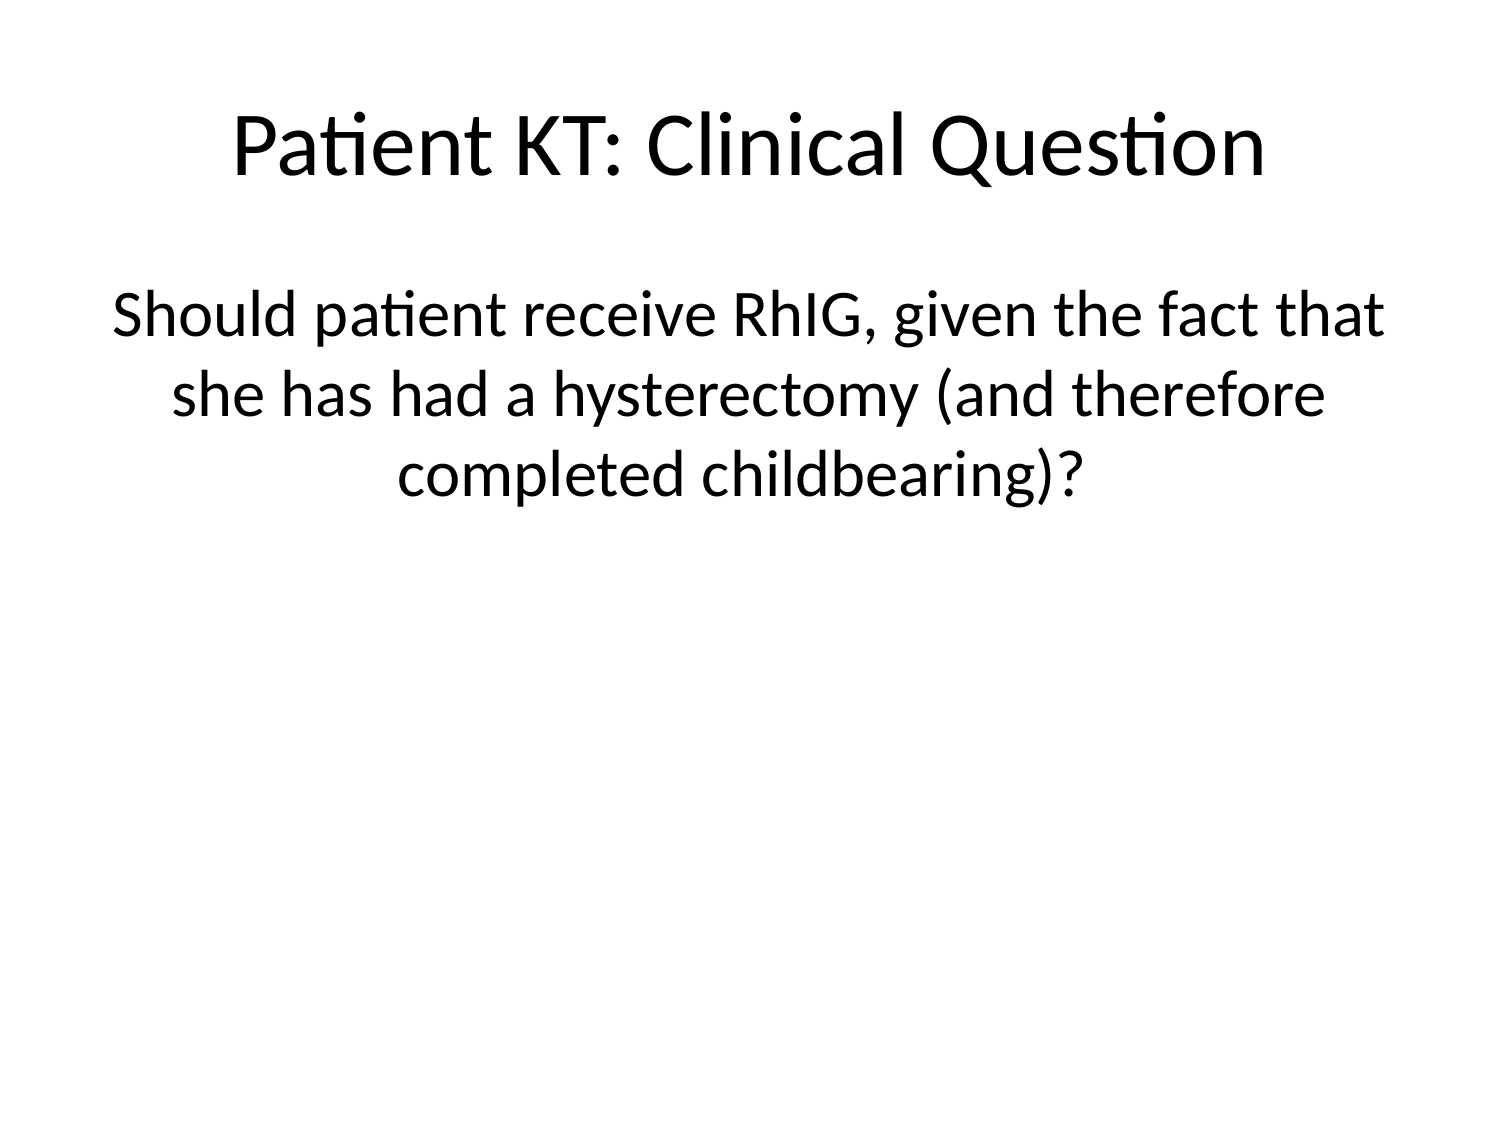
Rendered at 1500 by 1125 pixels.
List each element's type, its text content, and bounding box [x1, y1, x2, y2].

list Should patient receive RhIG, given the fact that she has had a hysterectomy (and therefore completed childbearing)? [75, 262, 1425, 1005]
title Patient KT: Clinical Question [75, 45, 1425, 233]
